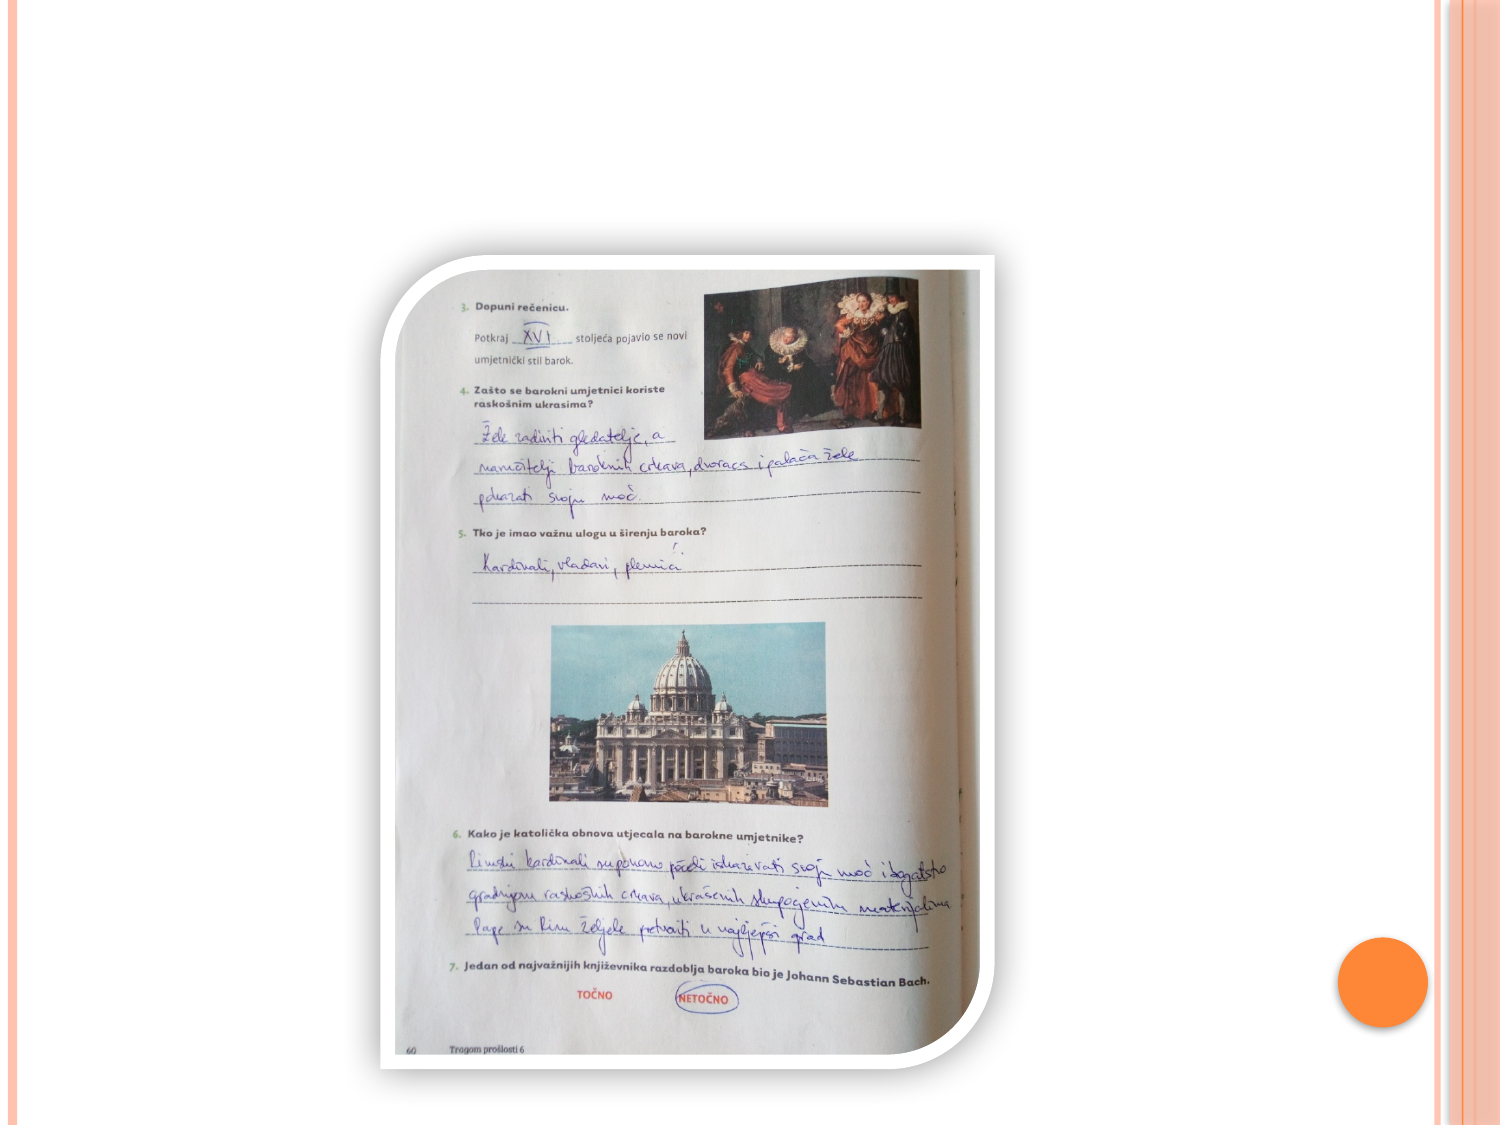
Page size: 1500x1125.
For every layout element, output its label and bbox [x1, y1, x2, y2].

list [387, 261, 988, 1063]
